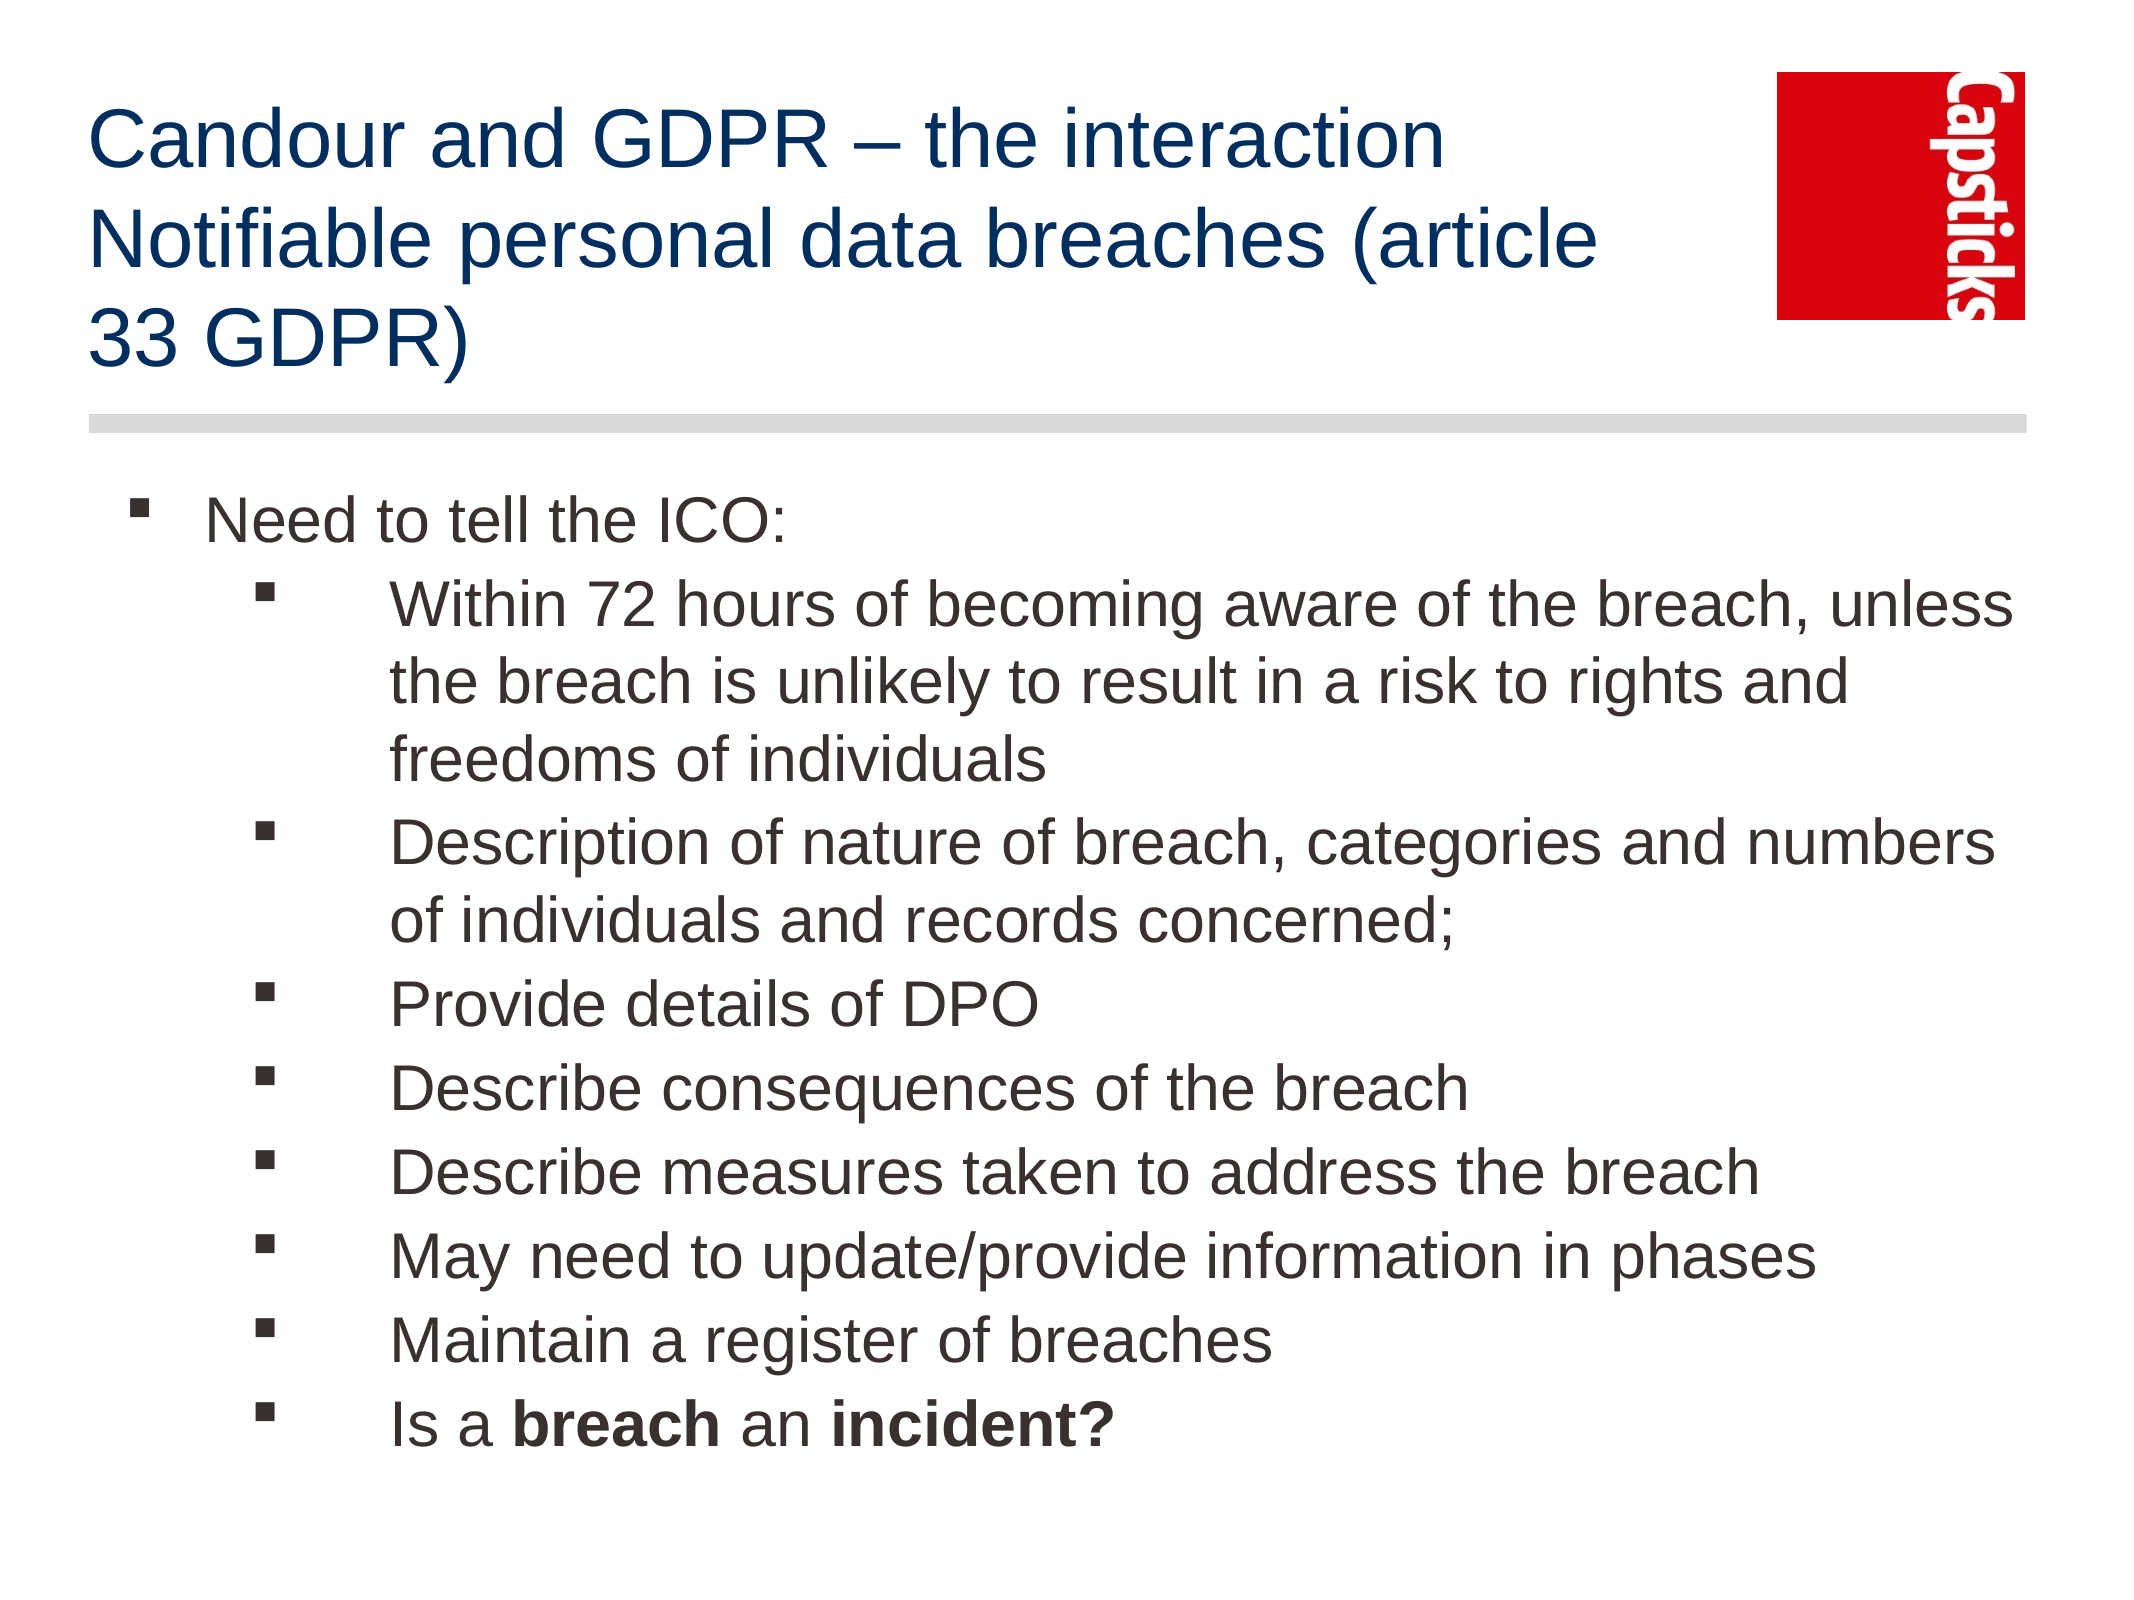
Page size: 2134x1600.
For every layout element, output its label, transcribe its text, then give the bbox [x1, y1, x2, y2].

picture [1777, 72, 2025, 320]
title Candour and GDPR – the interaction Notifiable personal data breaches (article 33 GDPR) [65, 72, 1705, 340]
list Need to tell the ICO: Within 72 hours of becoming aware of the breach, unless the breach is unlikely to result in a risk to rights and freedoms of individuals Description of nature of breach, categories and numbers of individuals and records concerned; Provide details of DPO Describe consequences of the breach Describe measures taken to address the breach May need to update/provide information in phases Maintain a register of breaches Is a breach an incident? [103, 466, 2043, 1427]
